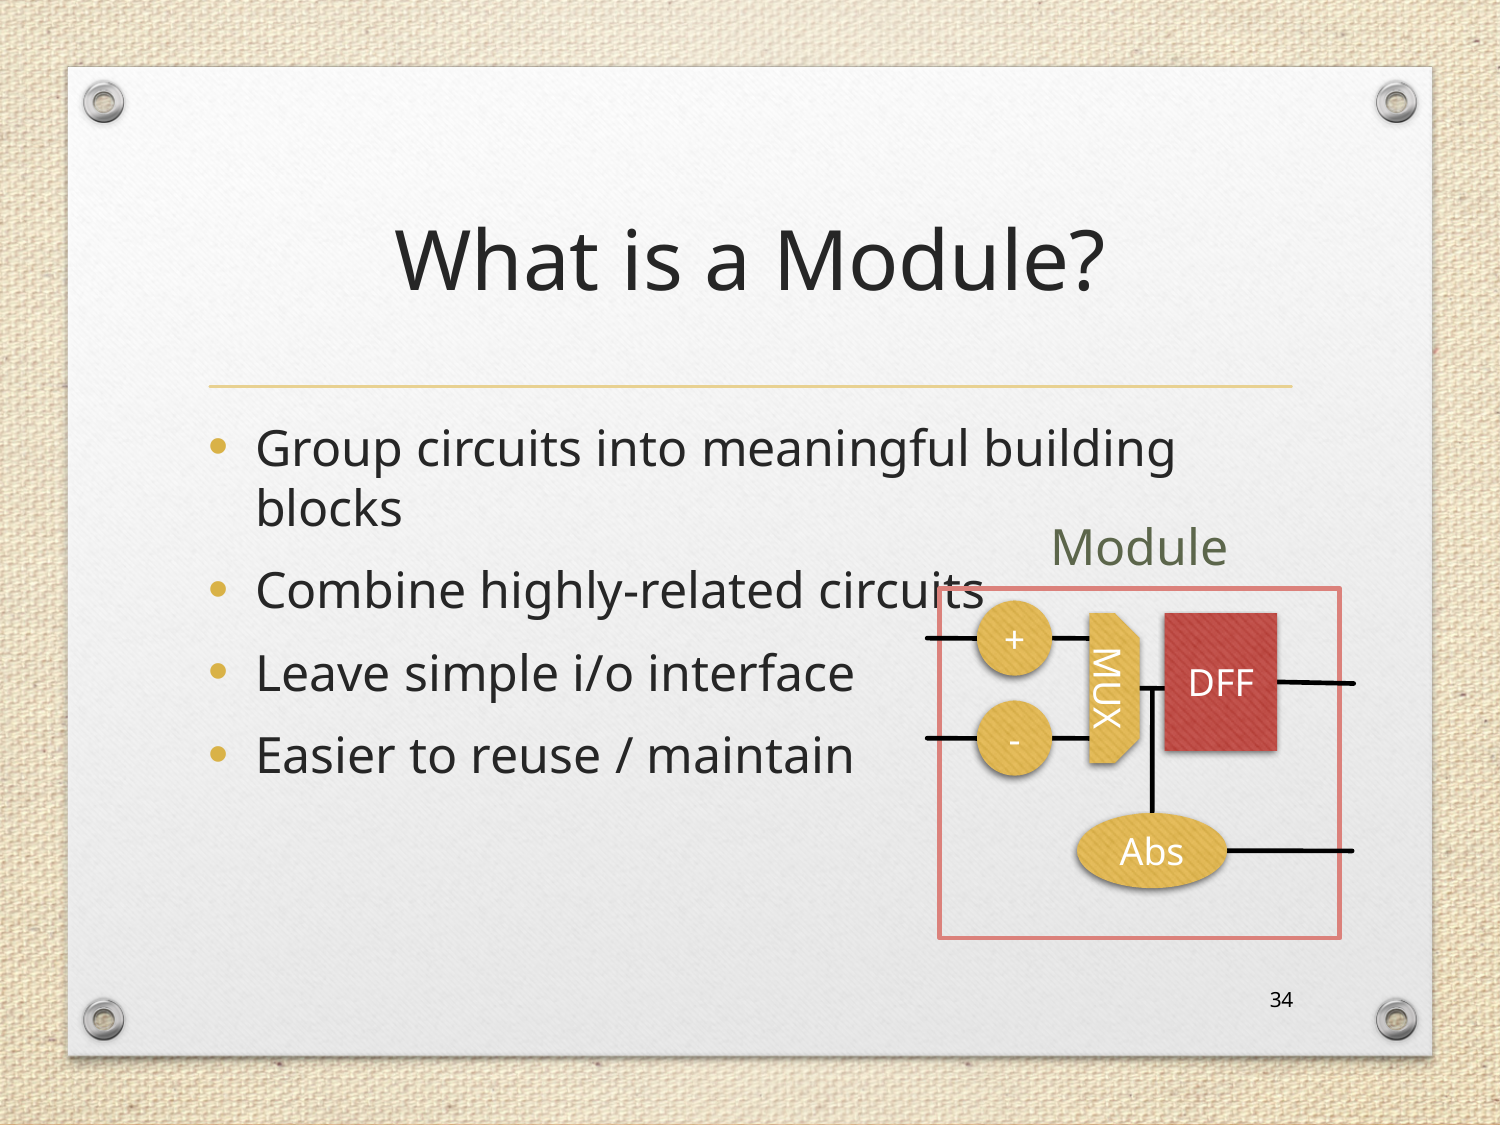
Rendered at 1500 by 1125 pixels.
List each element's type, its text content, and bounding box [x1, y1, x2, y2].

list Group circuits into meaningful building blocks Combine highly-related circuits Leave simple i/o interface Easier to reuse / maintain [193, 408, 1309, 974]
title What is a Module? [193, 150, 1309, 365]
text_box Module [1035, 508, 1244, 583]
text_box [926, 587, 1354, 939]
picture [0, 0, 1500, 1125]
slide_number 34 [1243, 977, 1309, 1024]
